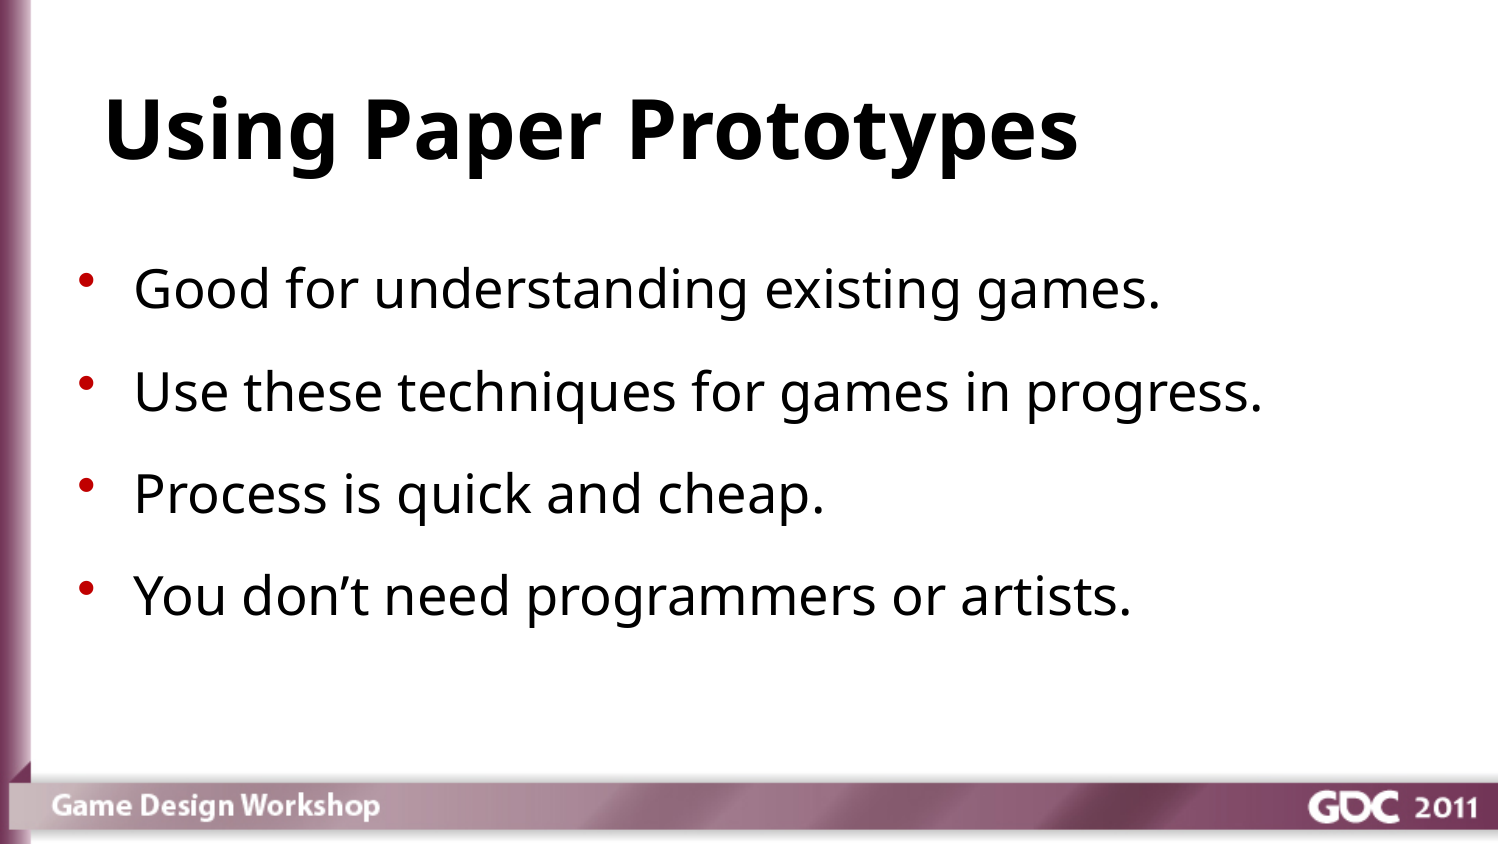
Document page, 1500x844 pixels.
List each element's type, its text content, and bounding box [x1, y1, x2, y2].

title Using Paper Prototypes [87, 68, 1413, 185]
picture [0, 0, 1498, 844]
list Good for understanding existing games. Use these techniques for games in progress. Process is quick and cheap. You don’t need programmers or artists. [62, 246, 1476, 723]
